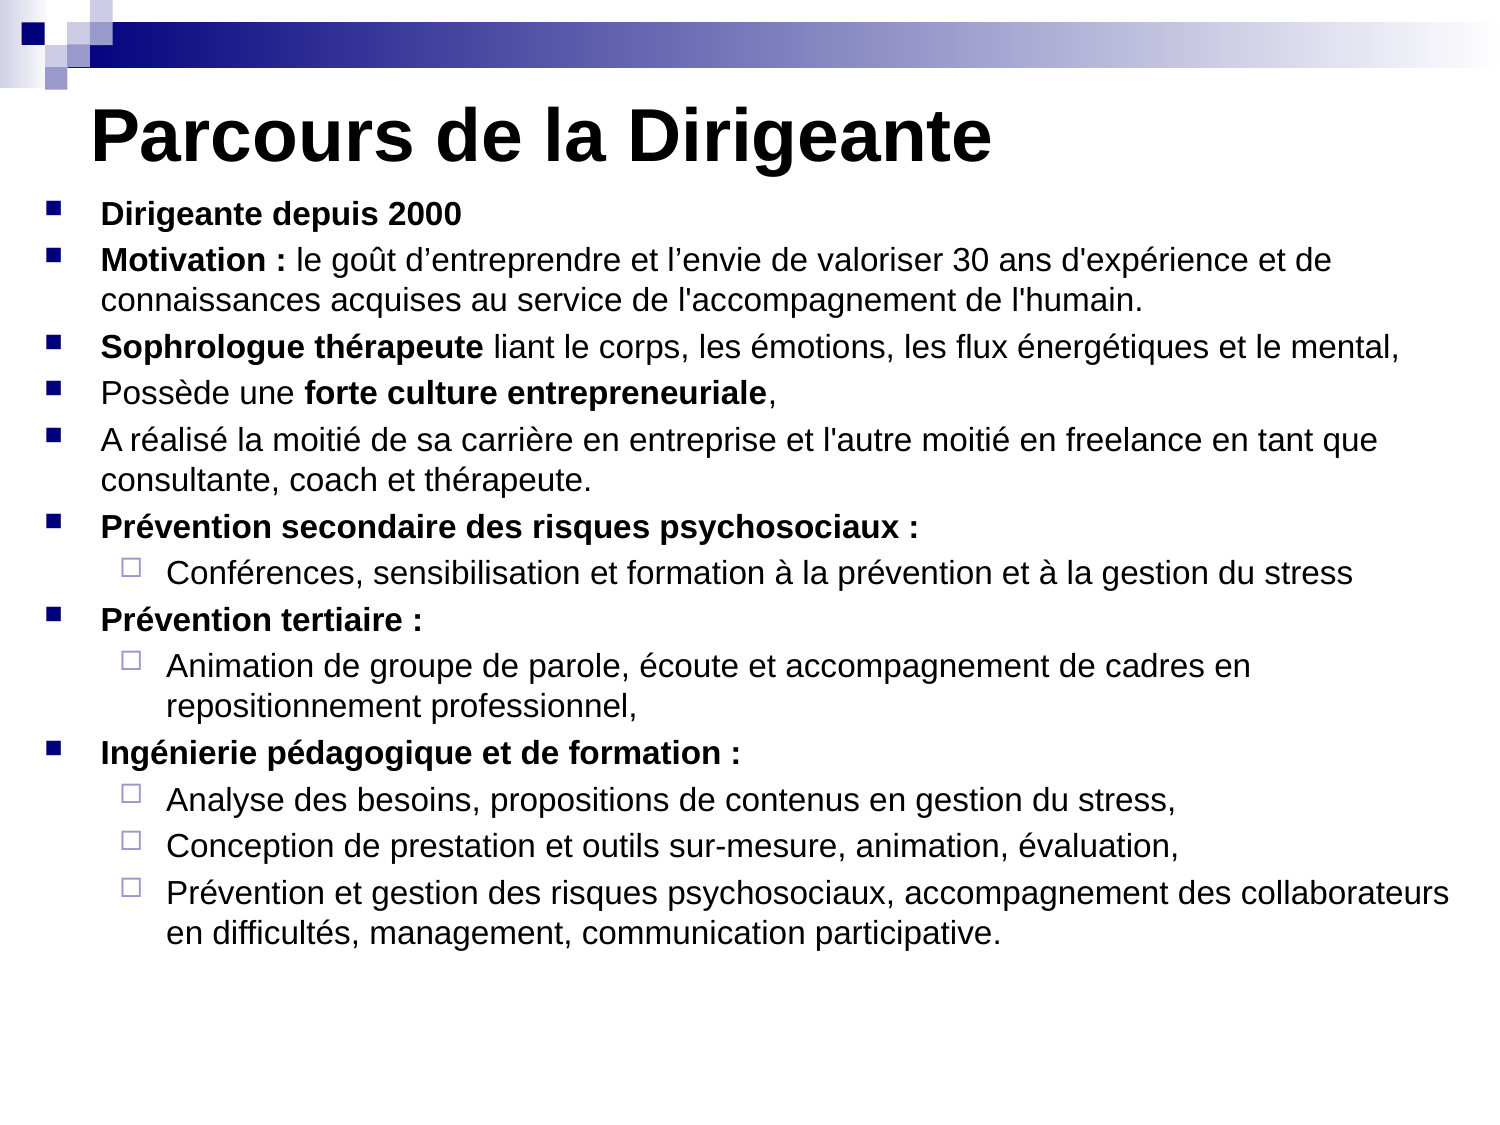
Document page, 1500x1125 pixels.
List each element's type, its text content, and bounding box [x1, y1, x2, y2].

title Parcours de la Dirigeante [75, 19, 1425, 184]
list Dirigeante depuis 2000 Motivation : le goût d’entreprendre et l’envie de valoriser 30 ans d'expérience et de connaissances acquises au service de l'accompagnement de l'humain. Sophrologue thérapeute liant le corps, les émotions, les flux énergétiques et le mental, Possède une forte culture entrepreneuriale, A réalisé la moitié de sa carrière en entreprise et l'autre moitié en freelance en tant que consultante, coach et thérapeute. Prévention secondaire des risques psychosociaux : Conférences, sensibilisation et formation à la prévention et à la gestion du stress Prévention tertiaire : Animation de groupe de parole, écoute et accompagnement de cadres en repositionnement professionnel, Ingénierie pédagogique et de formation : Analyse des besoins, propositions de contenus en gestion du stress, Conception de prestation et outils sur-mesure, animation, évaluation, Prévention et gestion des risques psychosociaux, accompagnement des collaborateurs en difficultés, management, communication participative. [29, 184, 1469, 976]
